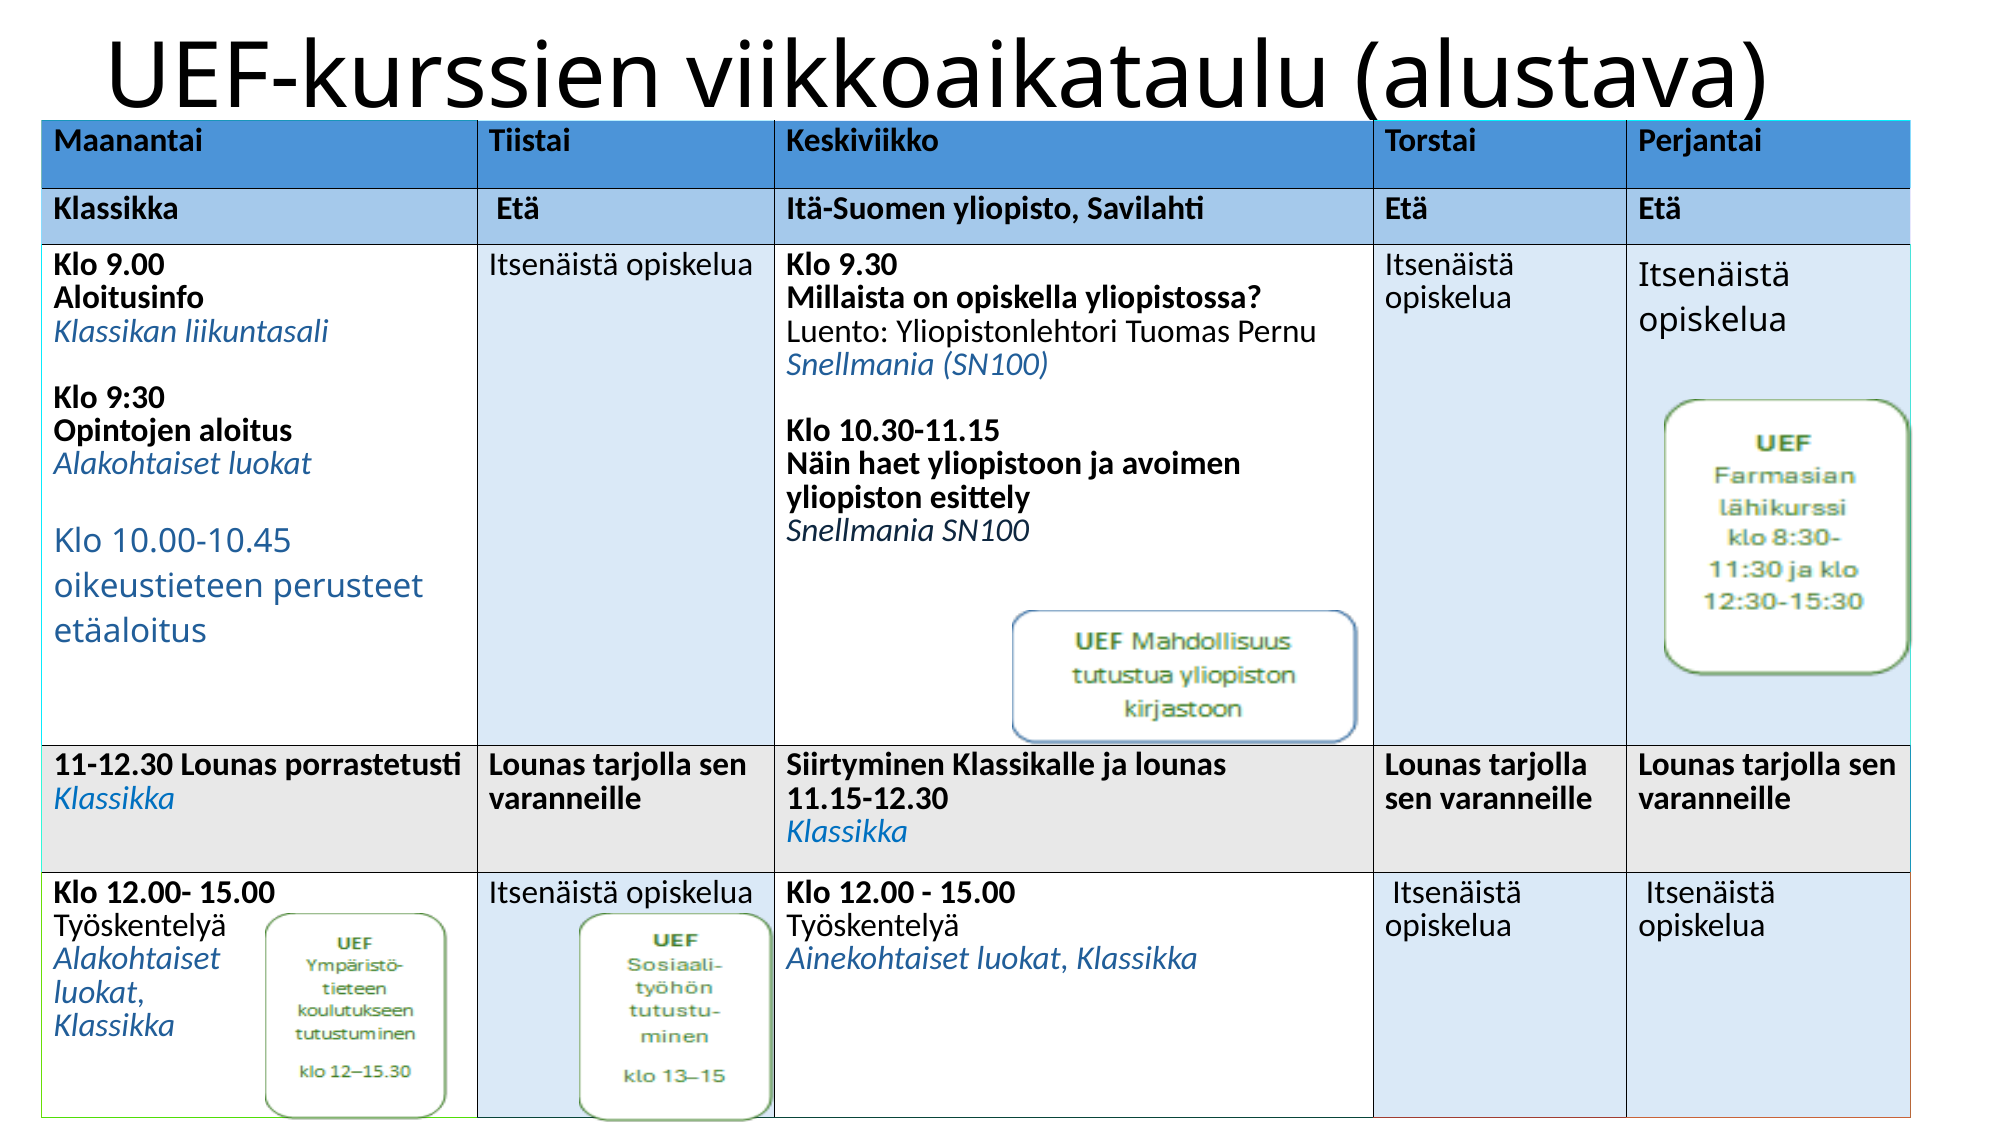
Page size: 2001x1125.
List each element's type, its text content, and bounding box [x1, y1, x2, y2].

table_cell Etä [478, 189, 774, 244]
table_cell Klassikka [42, 189, 477, 244]
table_cell Itsenäistä opiskelua [1627, 873, 1910, 1117]
title UEF-kurssien viikkoaikataulu (alustava) [89, 8, 1831, 120]
table_cell Itsenäistä opiskelua [1374, 873, 1626, 1117]
table_cell Siirtyminen Klassikalle ja lounas 11.15-12.30 Klassikka [775, 746, 1373, 872]
table_cell Lounas tarjolla sen varanneille [1627, 746, 1910, 872]
table_cell Etä [1627, 189, 1910, 244]
table_cell Itä-Suomen yliopisto, Savilahti [775, 189, 1373, 244]
picture [1664, 399, 1918, 681]
table_cell Lounas tarjolla sen varanneille [478, 746, 774, 872]
picture [579, 913, 776, 1125]
table_cell Klo 9.30 Millaista on opiskella yliopistossa? Luento: Yliopistonlehtori Tuomas Pernu Snellmania (SN100) Klo 10.30-11.15 Näin haet yliopistoon ja avoimen yliopiston esittely Snellmania SN100 [775, 245, 1373, 745]
table_cell Itsenäistä opiskelua [478, 245, 774, 745]
table_cell Klo 12.00 - 15.00 Työskentelyä Ainekohtaiset luokat, Klassikka [775, 873, 1373, 1117]
table_header Keskiviikko [775, 121, 1373, 188]
picture [265, 913, 451, 1125]
table_cell 11-12.30 Lounas porrastetusti Klassikka [42, 746, 477, 872]
table_cell Lounas tarjolla sen varanneille [1374, 746, 1626, 872]
table_cell Itsenäistä opiskelua [1627, 245, 1910, 745]
table_cell Itsenäistä opiskelua [1374, 245, 1626, 745]
table_header Maanantai [42, 121, 477, 188]
table_cell Itsenäistä opiskelua [478, 873, 774, 1117]
table_cell Klo 12.00- 15.00 Työskentelyä Alakohtaiset luokat, Klassikka [42, 873, 477, 1117]
table_header Tiistai [478, 121, 774, 188]
table_header Perjantai [1627, 121, 1910, 188]
table_cell Klo 9.00 Aloitusinfo Klassikan liikuntasali Klo 9:30 Opintojen aloitus Alakohtaiset luokat Klo 10.00-10.45 oikeustieteen perusteet etäaloitus [42, 245, 477, 745]
picture [1012, 610, 1366, 751]
table_header Torstai [1374, 121, 1626, 188]
table_cell Etä [1374, 189, 1626, 244]
